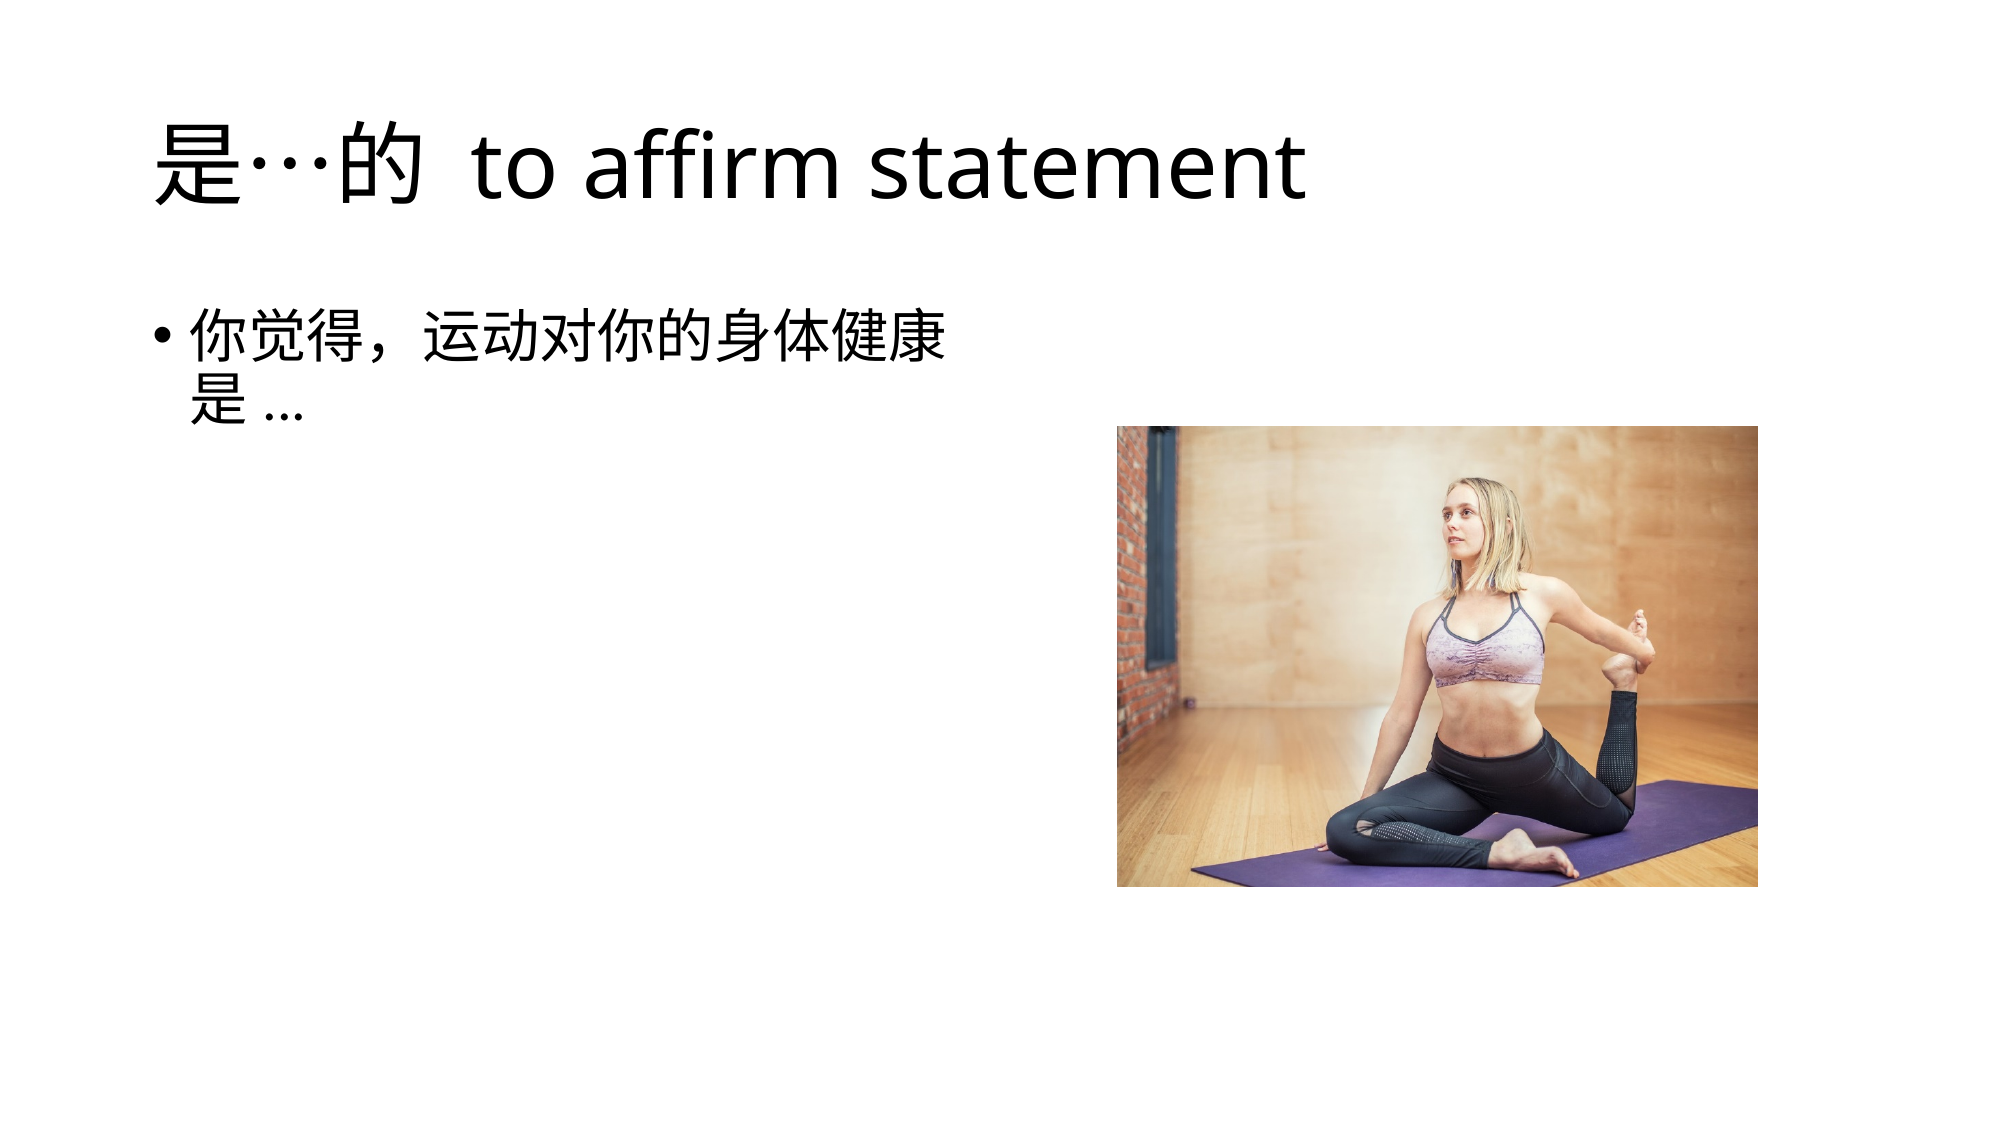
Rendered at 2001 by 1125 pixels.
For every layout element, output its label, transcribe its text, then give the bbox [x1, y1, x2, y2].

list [1117, 426, 1758, 887]
list 你觉得，运动对你的身体健康是... [137, 299, 988, 1014]
title 是…的 to affirm statement [137, 59, 1863, 278]
